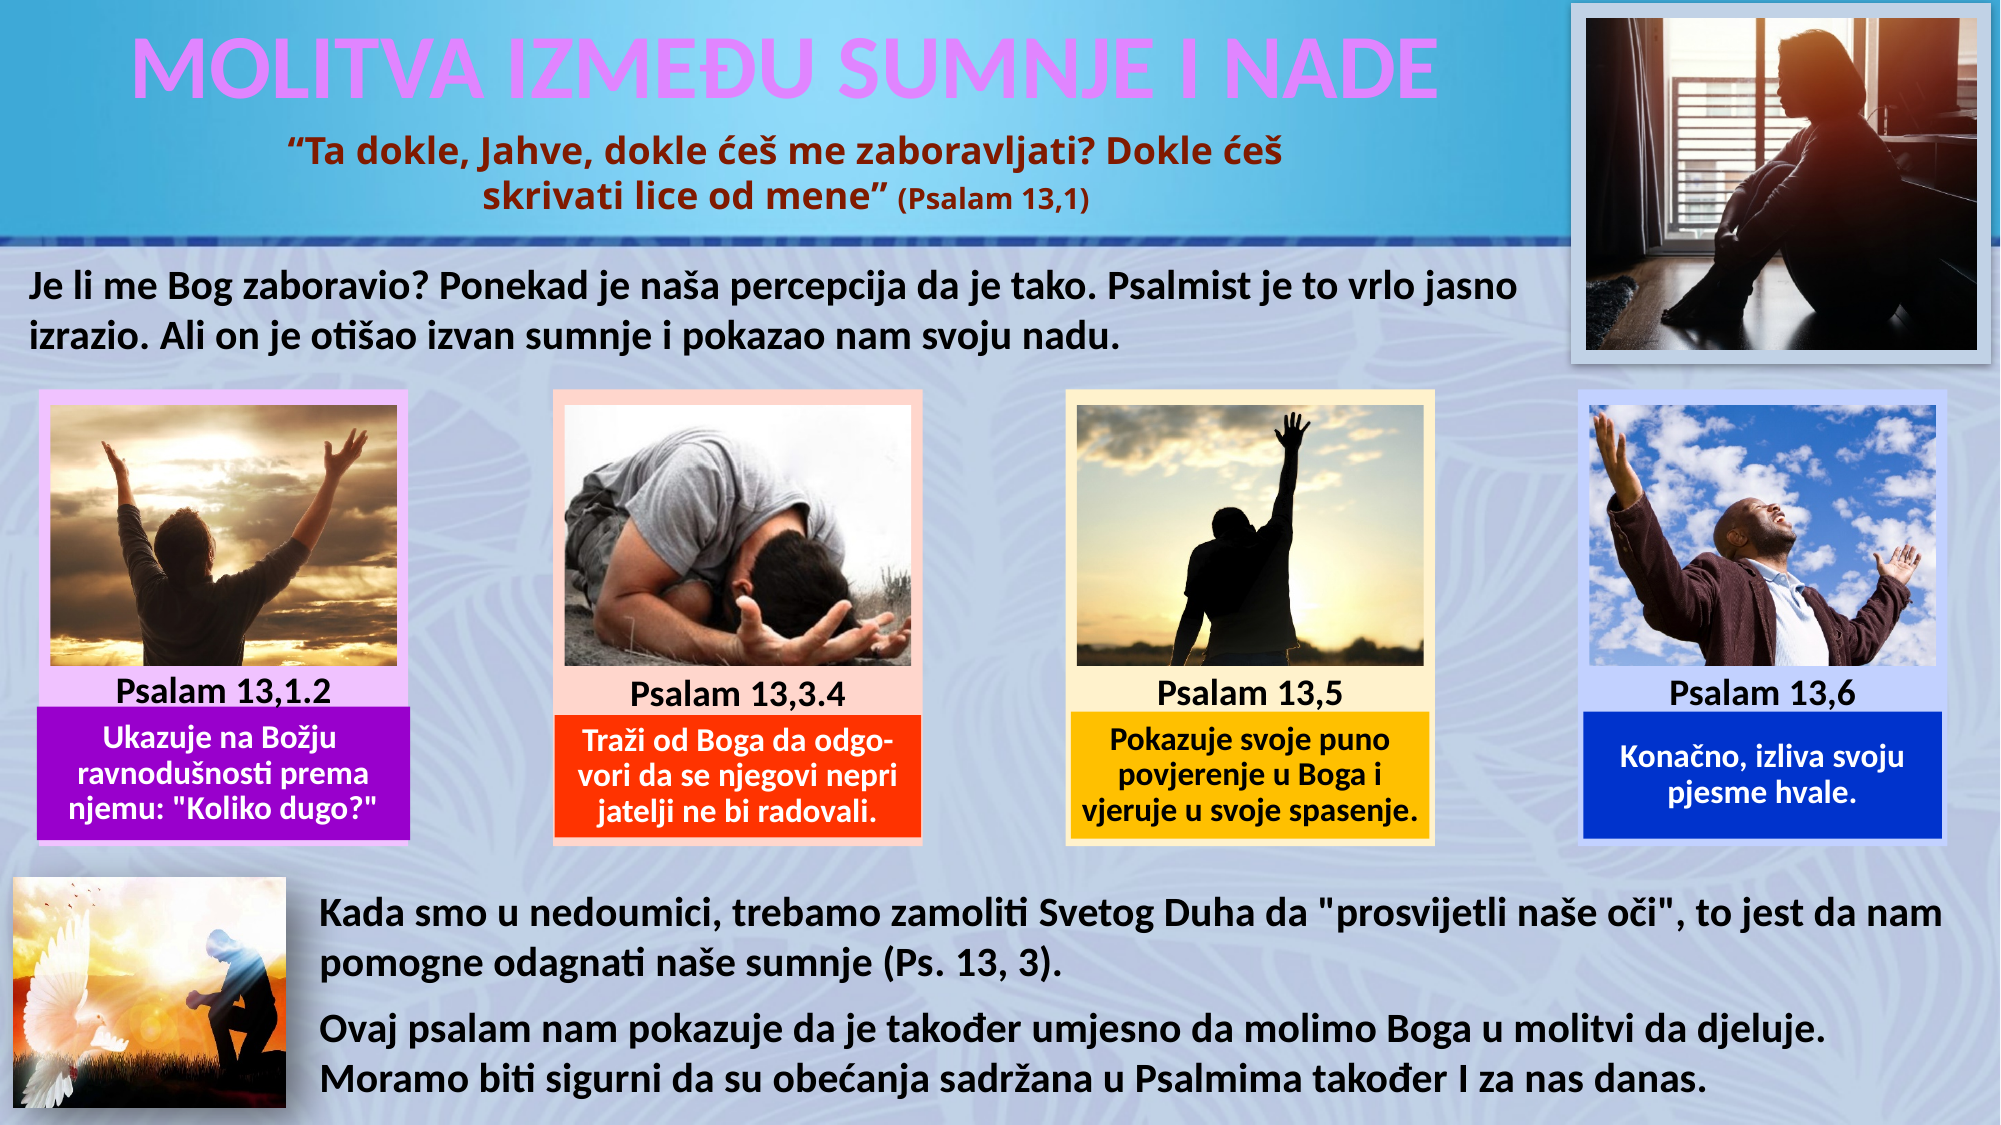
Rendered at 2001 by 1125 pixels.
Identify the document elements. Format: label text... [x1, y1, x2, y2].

text_box Kada smo u nedoumici, trebamo zamoliti Svetog Duha da "prosvijetli naše oči", to jest da nam pomogne odagnati naše sumnje (Ps. 13, 3). [325, 877, 1996, 993]
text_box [35, 349, 1949, 886]
text_box Ovaj psalam nam pokazuje da je također umjesno da molimo Boga u molitvi da djeluje. Moramo biti sigurni da su obećanja sadržana u Psalmima također I za nas danas. [304, 993, 1996, 1109]
text_box “Ta dokle, Jahve, dokle ćeš me zaboravljati? Dokle ćeš skrivati lice od mene” (Psalam 13,1) [225, 119, 1347, 225]
text_box MOLITVA IZMEĐU SUMNJE I NADE [0, 0, 1572, 125]
picture [1585, 17, 1977, 350]
text_box Je li me Bog zaboravio? Ponekad je naša percepcija da je tako. Psalmist je to vrlo jasno izrazio. Ali on je otišao izvan sumnje i pokazao nam svoju nadu. [13, 250, 1566, 366]
picture [0, 0, 2001, 1125]
